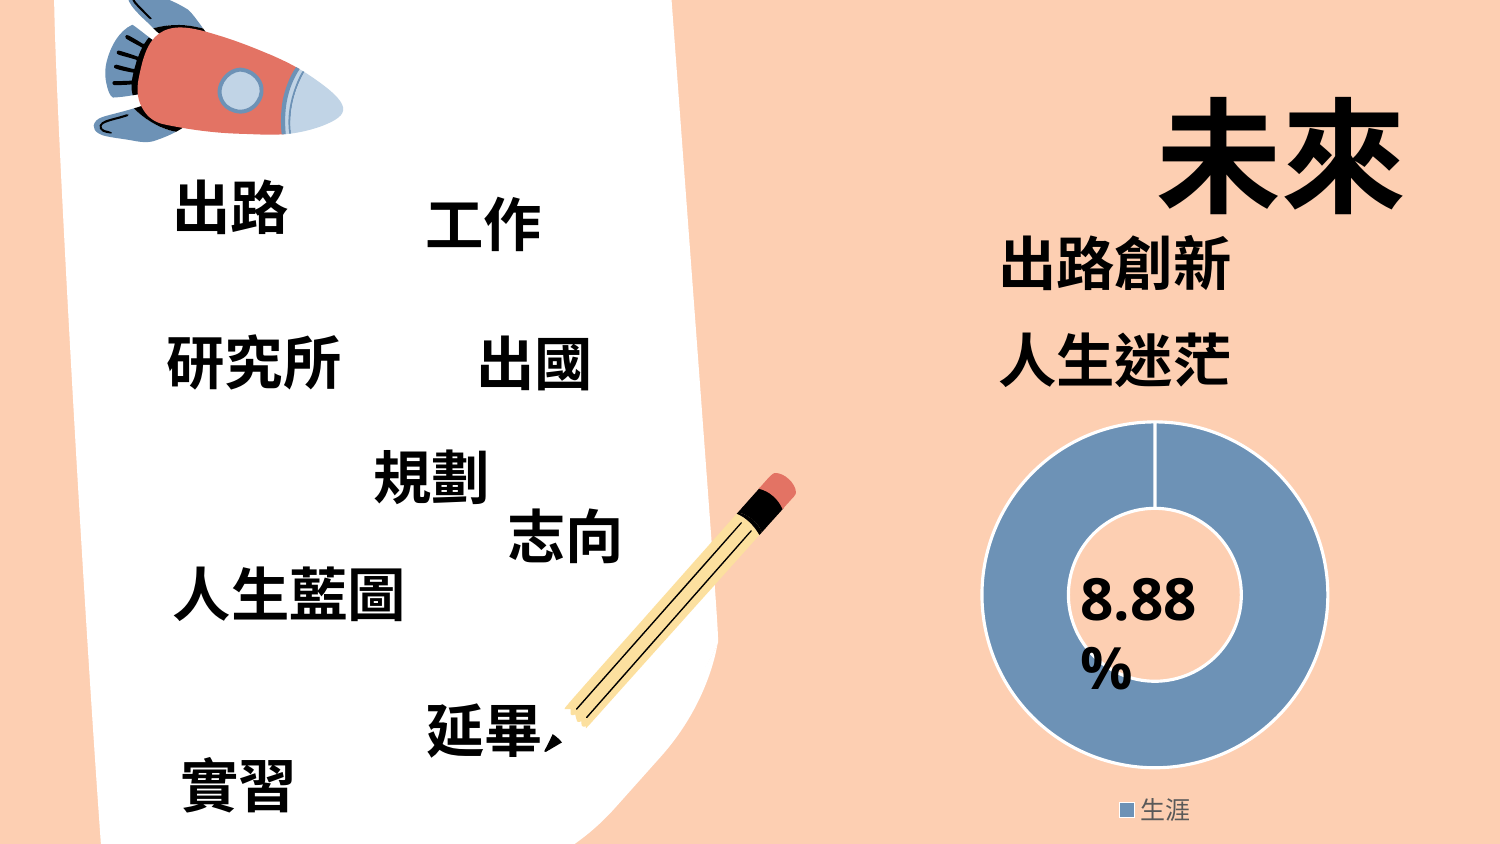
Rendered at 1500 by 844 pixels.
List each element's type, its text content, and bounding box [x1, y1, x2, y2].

text_box 未來 [1125, 0, 1438, 237]
text_box 出路創新 [983, 220, 1320, 305]
text_box 人生迷茫 [983, 316, 1320, 402]
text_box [148, 0, 299, 211]
text_box 志向 [721, 492, 726, 530]
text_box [613, 432, 716, 791]
chart [864, 413, 1445, 834]
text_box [69, 0, 702, 844]
